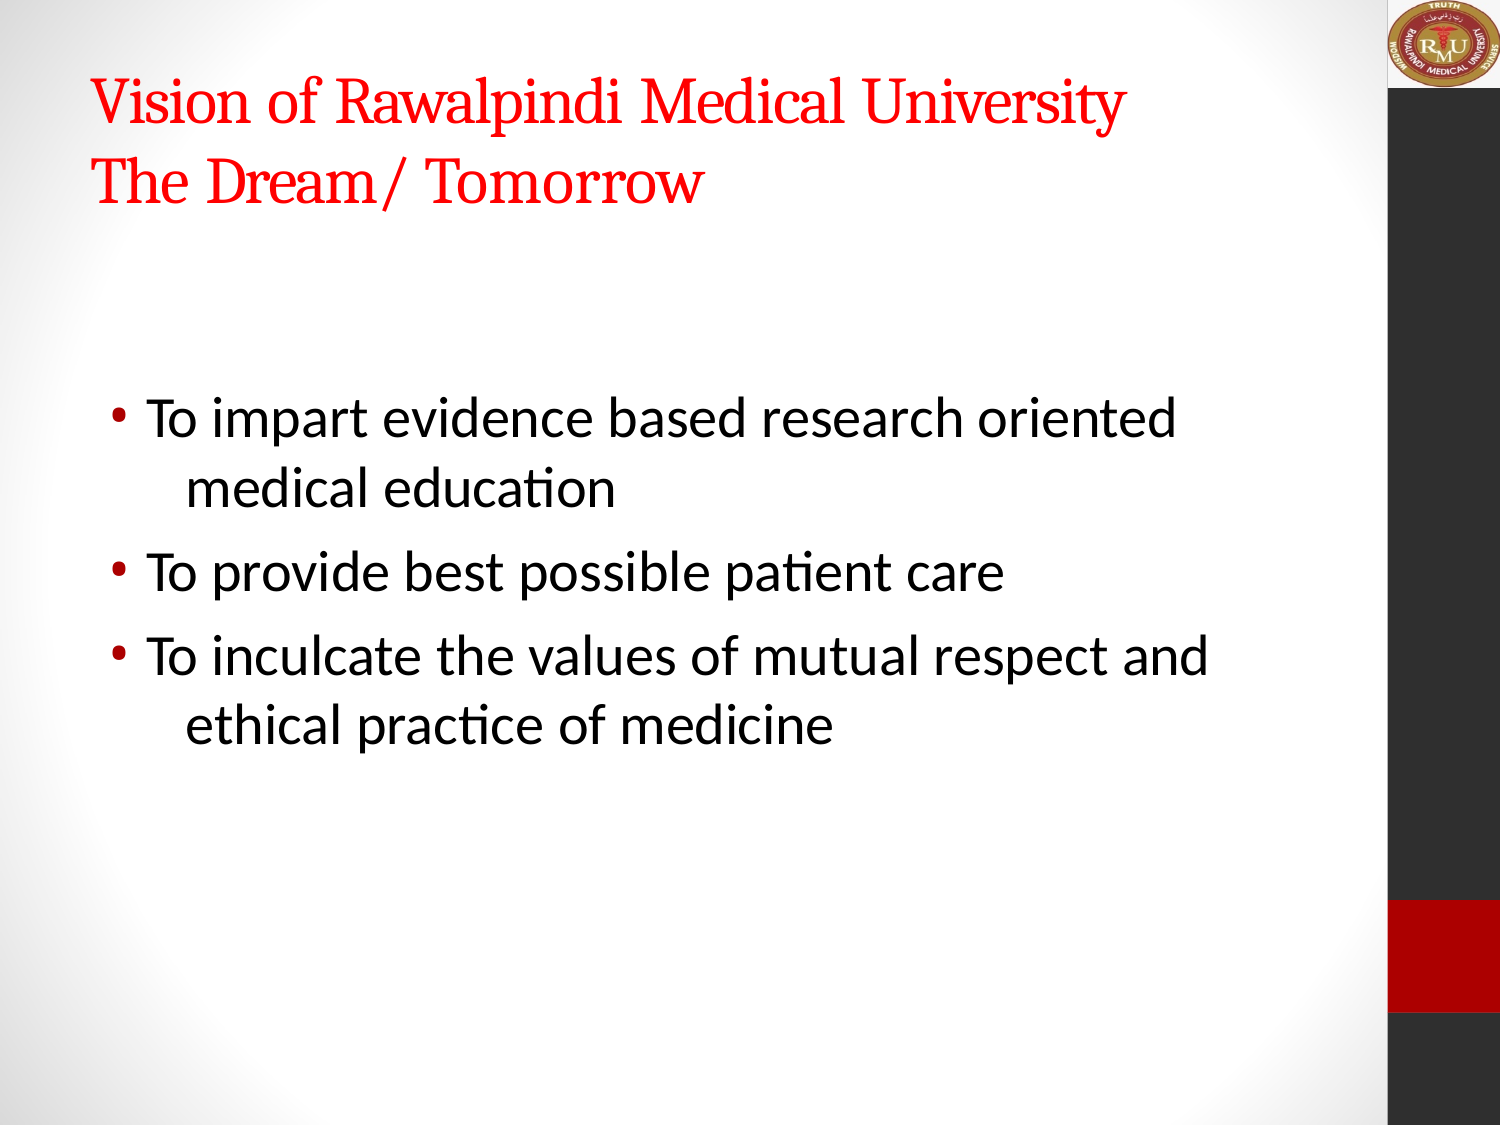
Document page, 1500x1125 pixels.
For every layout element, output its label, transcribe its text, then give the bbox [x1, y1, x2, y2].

picture [0, 0, 1500, 1125]
title Vision of Rawalpindi Medical University The Dream/ Tomorrow [87, 54, 1145, 245]
text_box To impart evidence based research oriented medical education To provide best possible patient care To inculcate the values of mutual respect and ethical practice of medicine [106, 376, 1219, 757]
